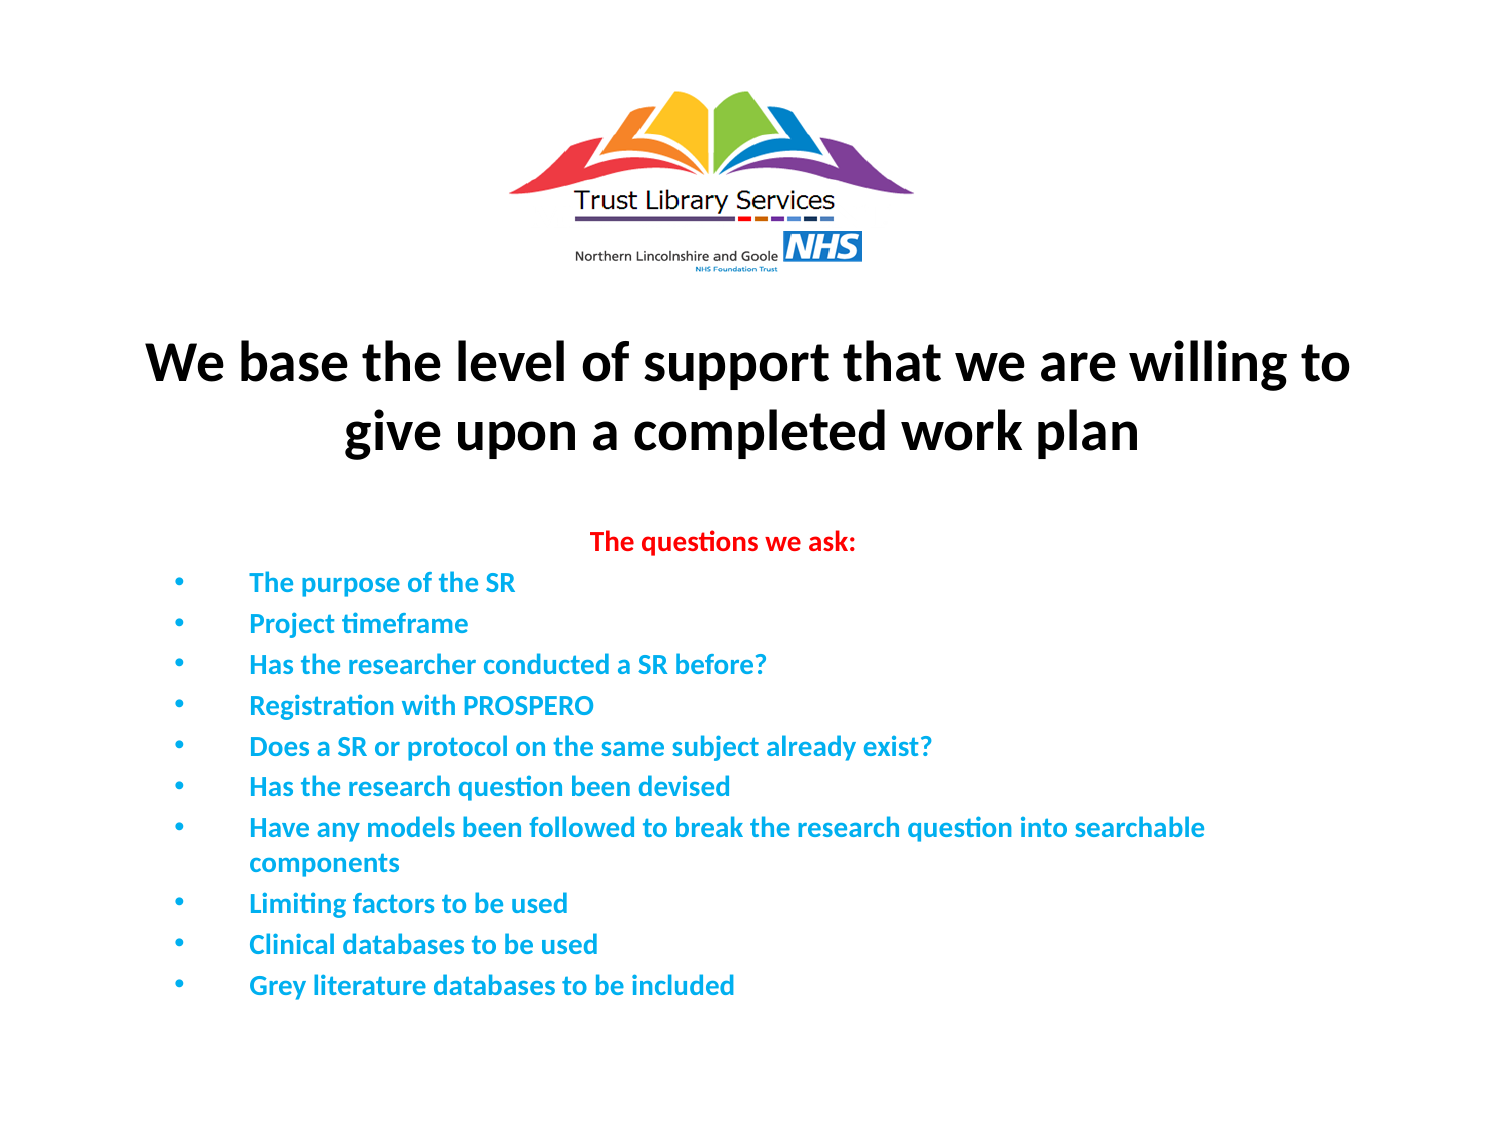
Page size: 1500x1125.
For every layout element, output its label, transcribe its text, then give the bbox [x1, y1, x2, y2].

title We base the level of support that we are willing to give upon a completed work plan [112, 314, 1388, 556]
picture [489, 89, 943, 315]
subtitle The questions we ask: The purpose of the SR Project timeframe Has the researcher conducted a SR before? Registration with PROSPERO Does a SR or protocol on the same subject already exist? Has the research question been devised Have any models been followed to break the research question into searchable components Limiting factors to be used Clinical databases to be used Grey literature databases to be included [159, 515, 1287, 1035]
